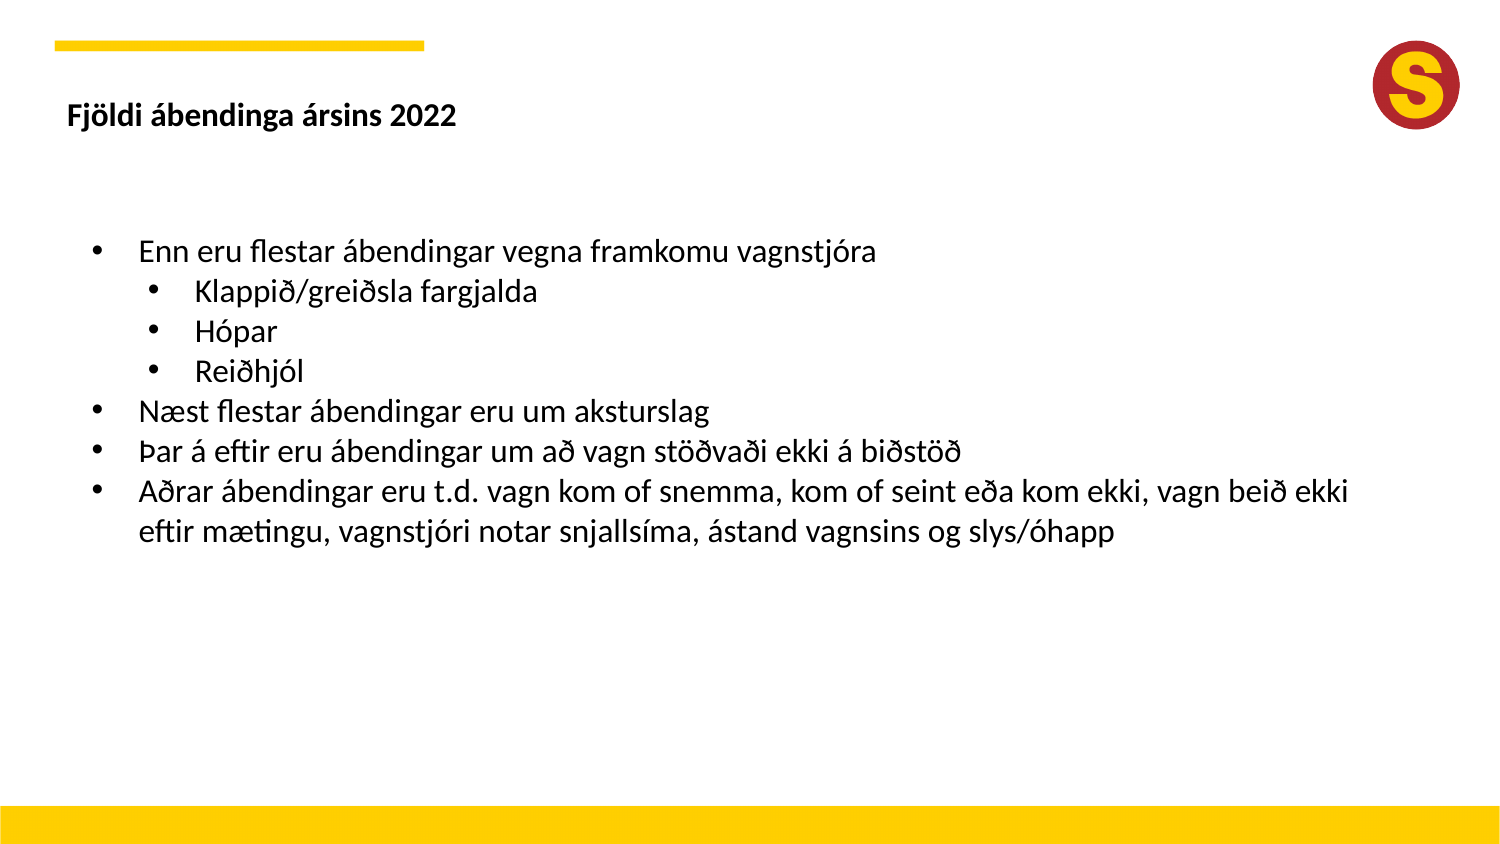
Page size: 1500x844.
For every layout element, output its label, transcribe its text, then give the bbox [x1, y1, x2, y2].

picture [0, 2, 1500, 844]
text_box Fjöldi ábendinga ársins 2022 [52, 86, 1226, 141]
text_box Enn eru flestar ábendingar vegna framkomu vagnstjóra Klappið/greiðsla fargjalda Hópar Reiðhjól Næst flestar ábendingar eru um aksturslag Þar á eftir eru ábendingar um að vagn stöðvaði ekki á biðstöð Aðrar ábendingar eru t.d. vagn kom of snemma, kom of seint eða kom ekki, vagn beið ekki eftir mætingu, vagnstjóri notar snjallsíma, ástand vagnsins og slys/óhapp [76, 182, 1371, 637]
